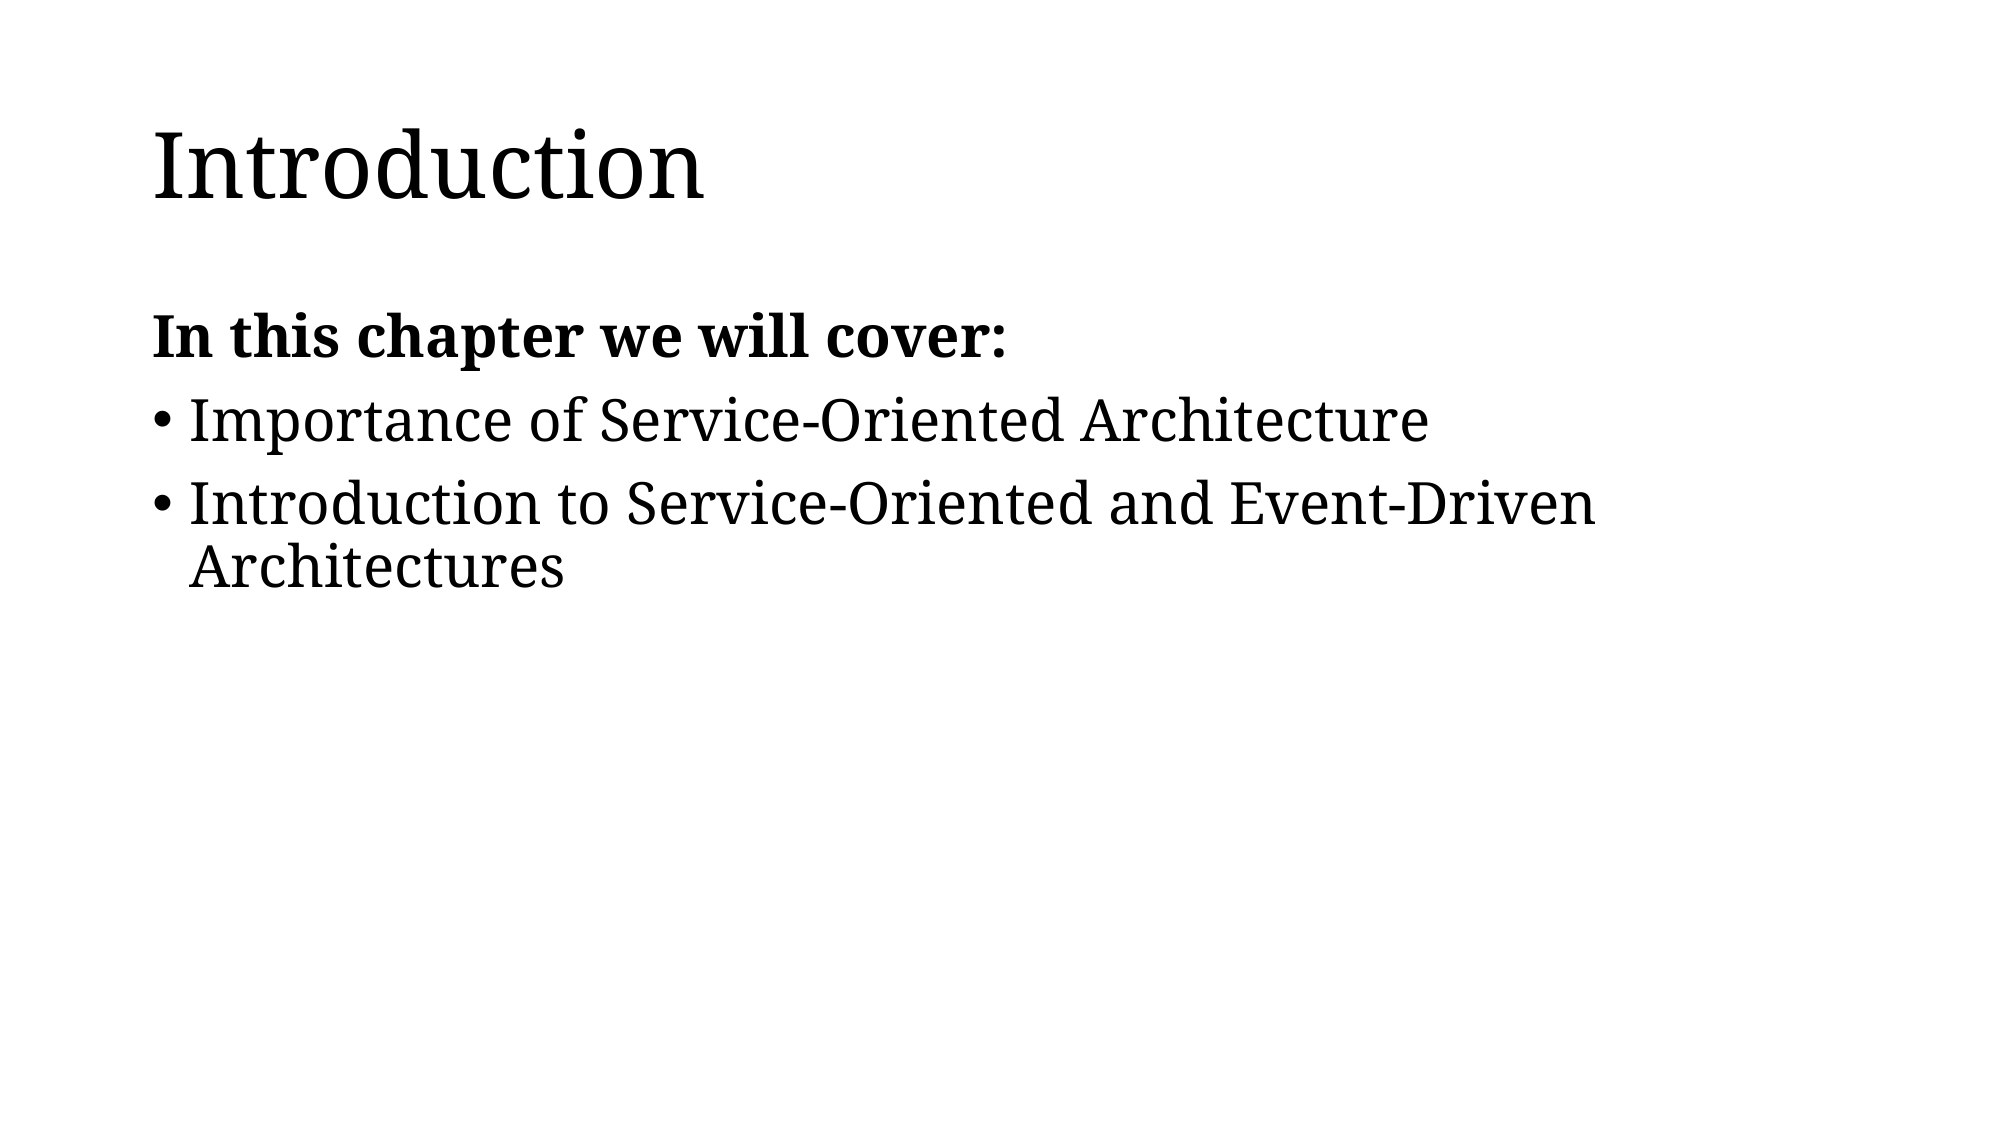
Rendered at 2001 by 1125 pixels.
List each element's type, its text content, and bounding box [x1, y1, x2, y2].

title Introduction [137, 59, 1863, 278]
list In this chapter we will cover: Importance of Service-Oriented Architecture Introduction to Service-Oriented and Event-Driven Architectures [137, 299, 1863, 1014]
